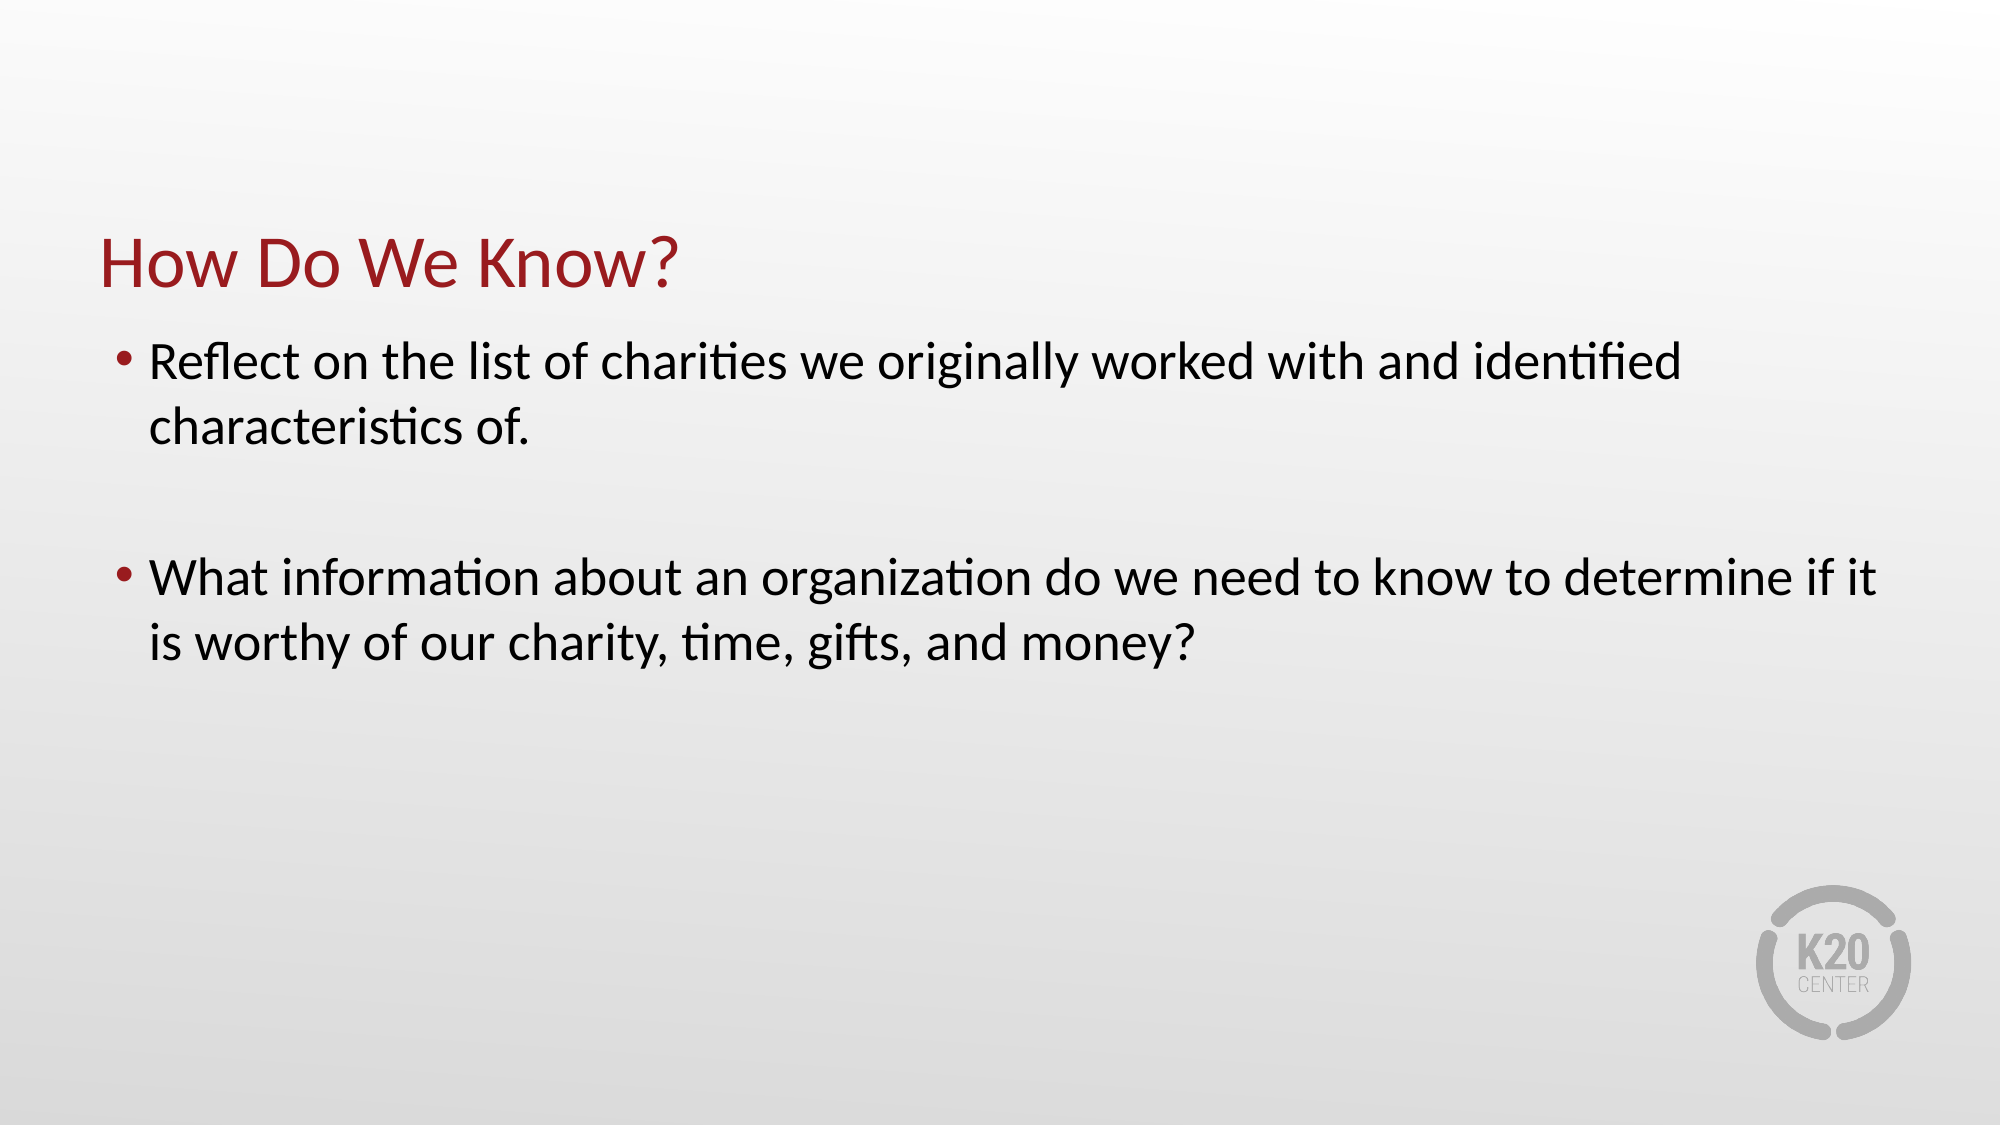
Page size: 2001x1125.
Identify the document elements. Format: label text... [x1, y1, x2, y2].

list Reflect on the list of charities we originally worked with and identified characteristics of. What information about an organization do we need to know to determine if it is worthy of our charity, time, gifts, and money? [99, 317, 1900, 1038]
title How Do We Know? [99, 115, 1900, 303]
